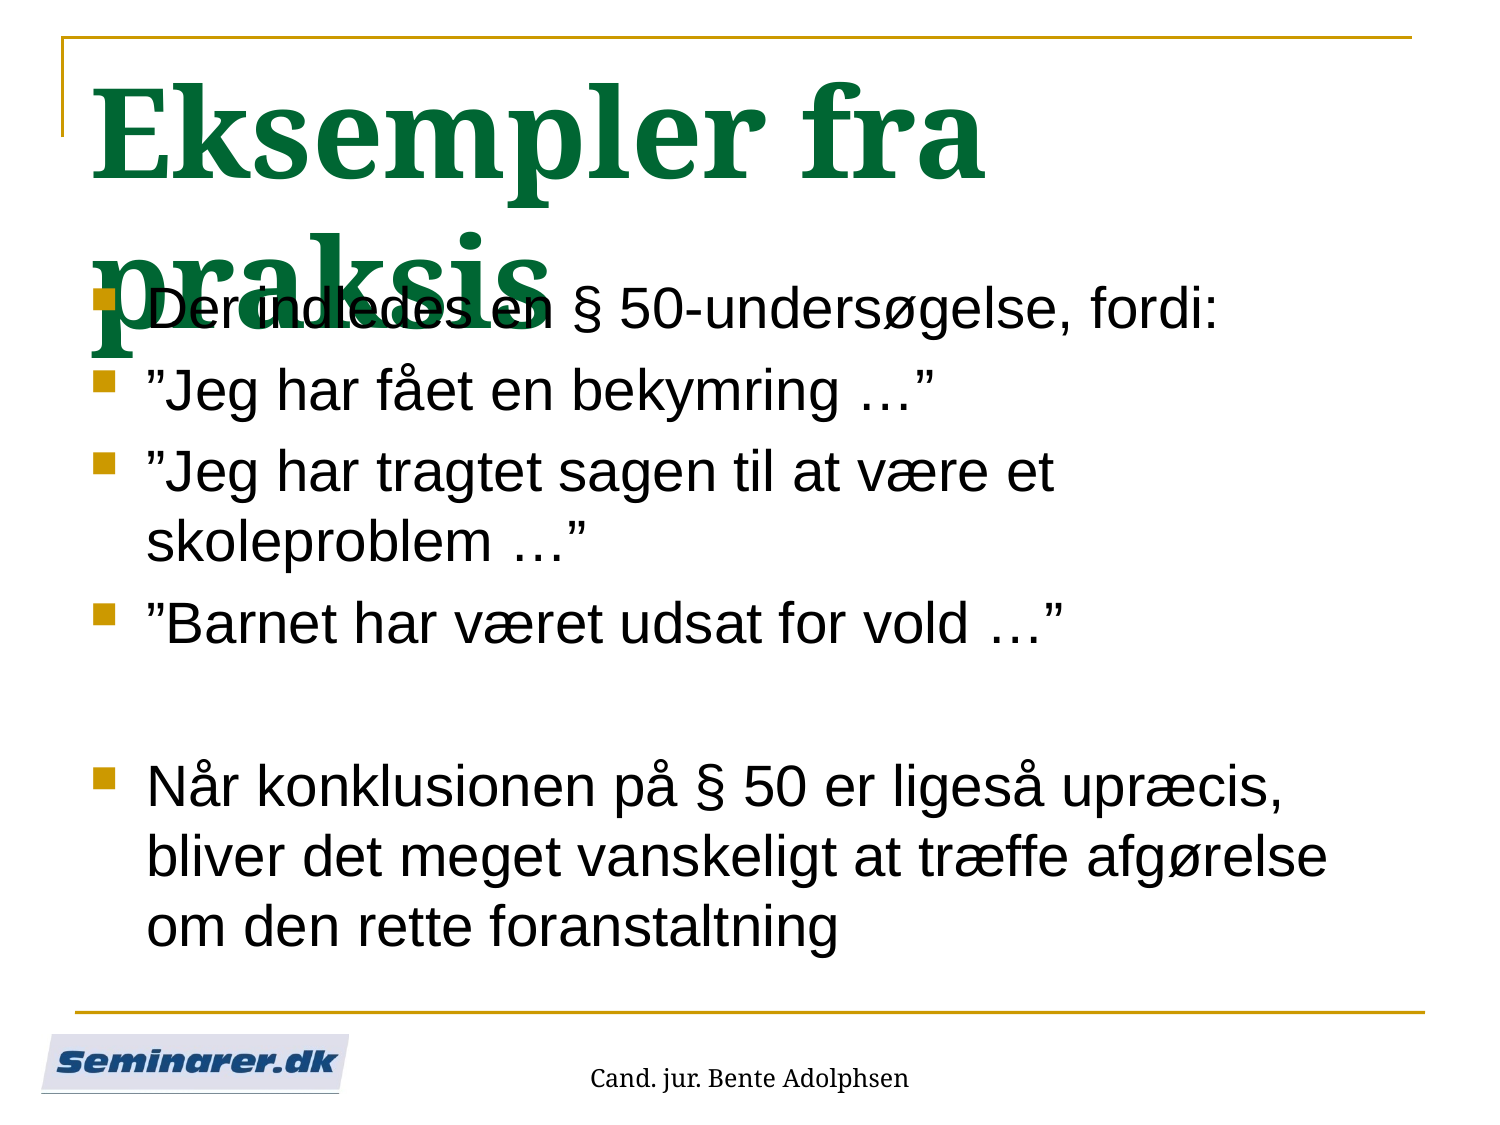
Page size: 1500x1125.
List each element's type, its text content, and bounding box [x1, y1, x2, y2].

title Eksempler fra praksis [74, 45, 1426, 233]
picture [40, 1034, 349, 1095]
list Der indledes en § 50-undersøgelse, fordi: ”Jeg har fået en bekymring …” ”Jeg har tragtet sagen til at være et skoleproblem …” ”Barnet har været udsat for vold …” Når konklusionen på § 50 er ligeså upræcis, bliver det meget vanskeligt at træffe afgørelse om den rette foranstaltning [74, 262, 1426, 1006]
footer Cand. jur. Bente Adolphsen [512, 1024, 988, 1101]
